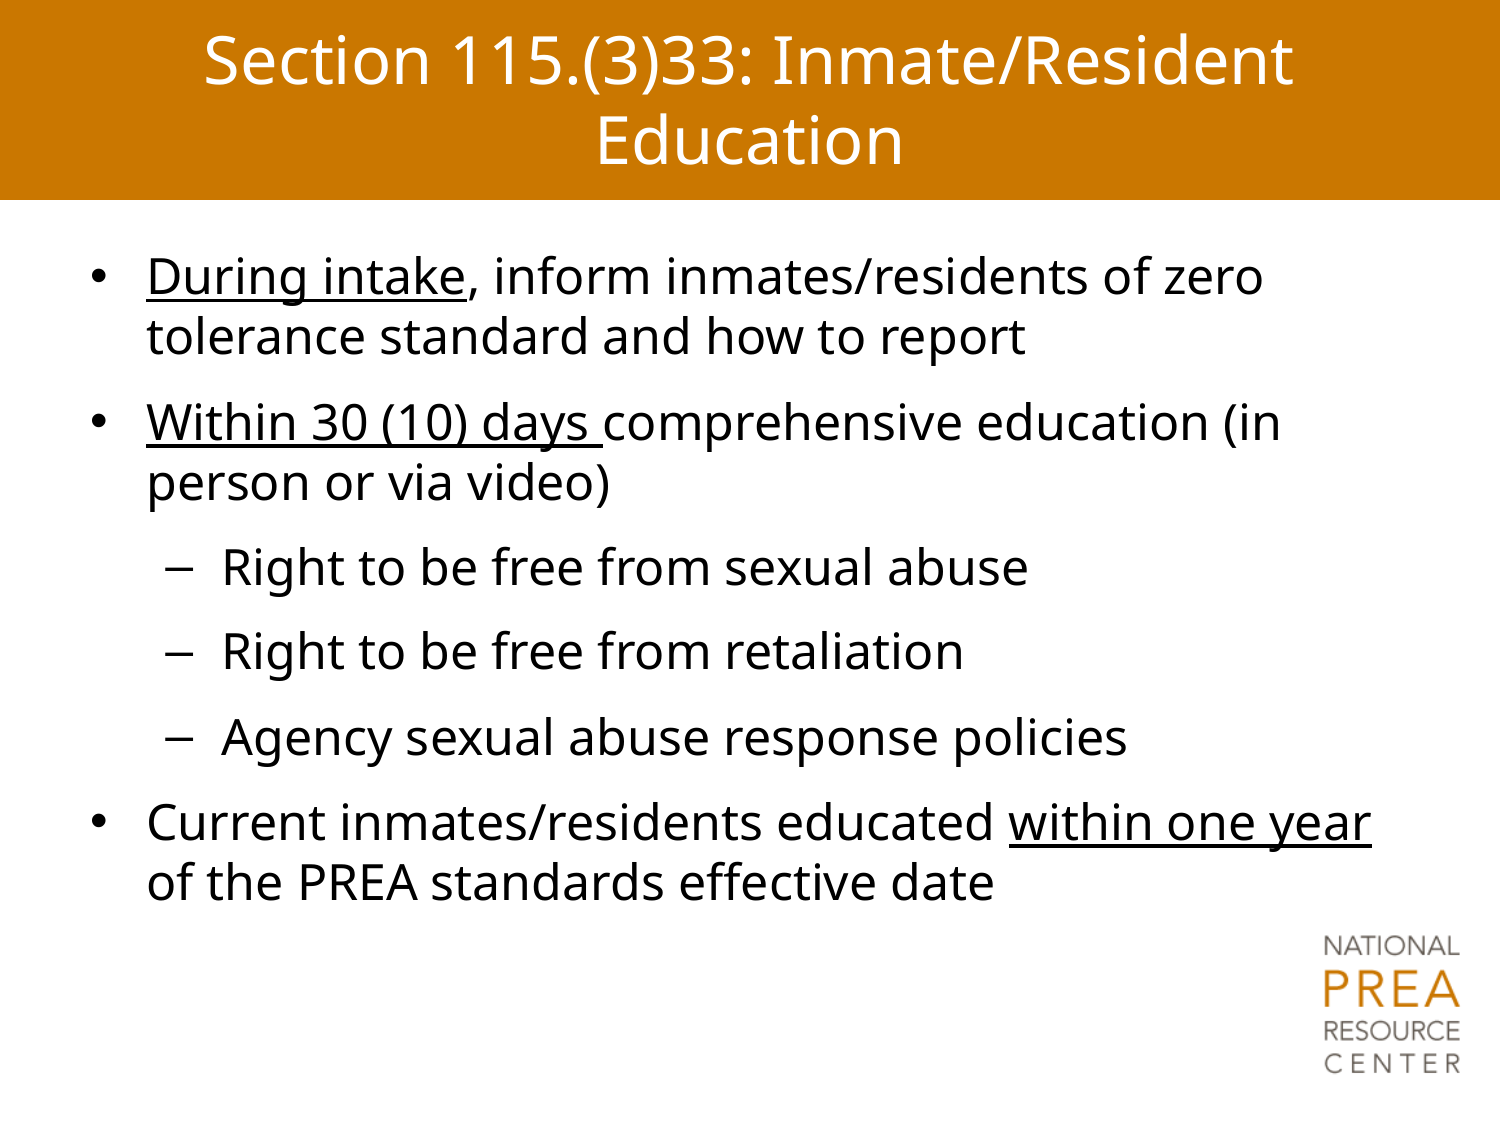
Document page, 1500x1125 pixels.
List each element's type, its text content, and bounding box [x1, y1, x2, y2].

list During intake, inform inmates/residents of zero tolerance standard and how to report Within 30 (10) days comprehensive education (in person or via video) Right to be free from sexual abuse Right to be free from retaliation Agency sexual abuse response policies Current inmates/residents educated within one year of the PREA standards effective date [75, 237, 1425, 980]
picture [1312, 924, 1474, 1086]
title Section 115.(3)33: Inmate/Resident Education [75, 24, 1425, 171]
